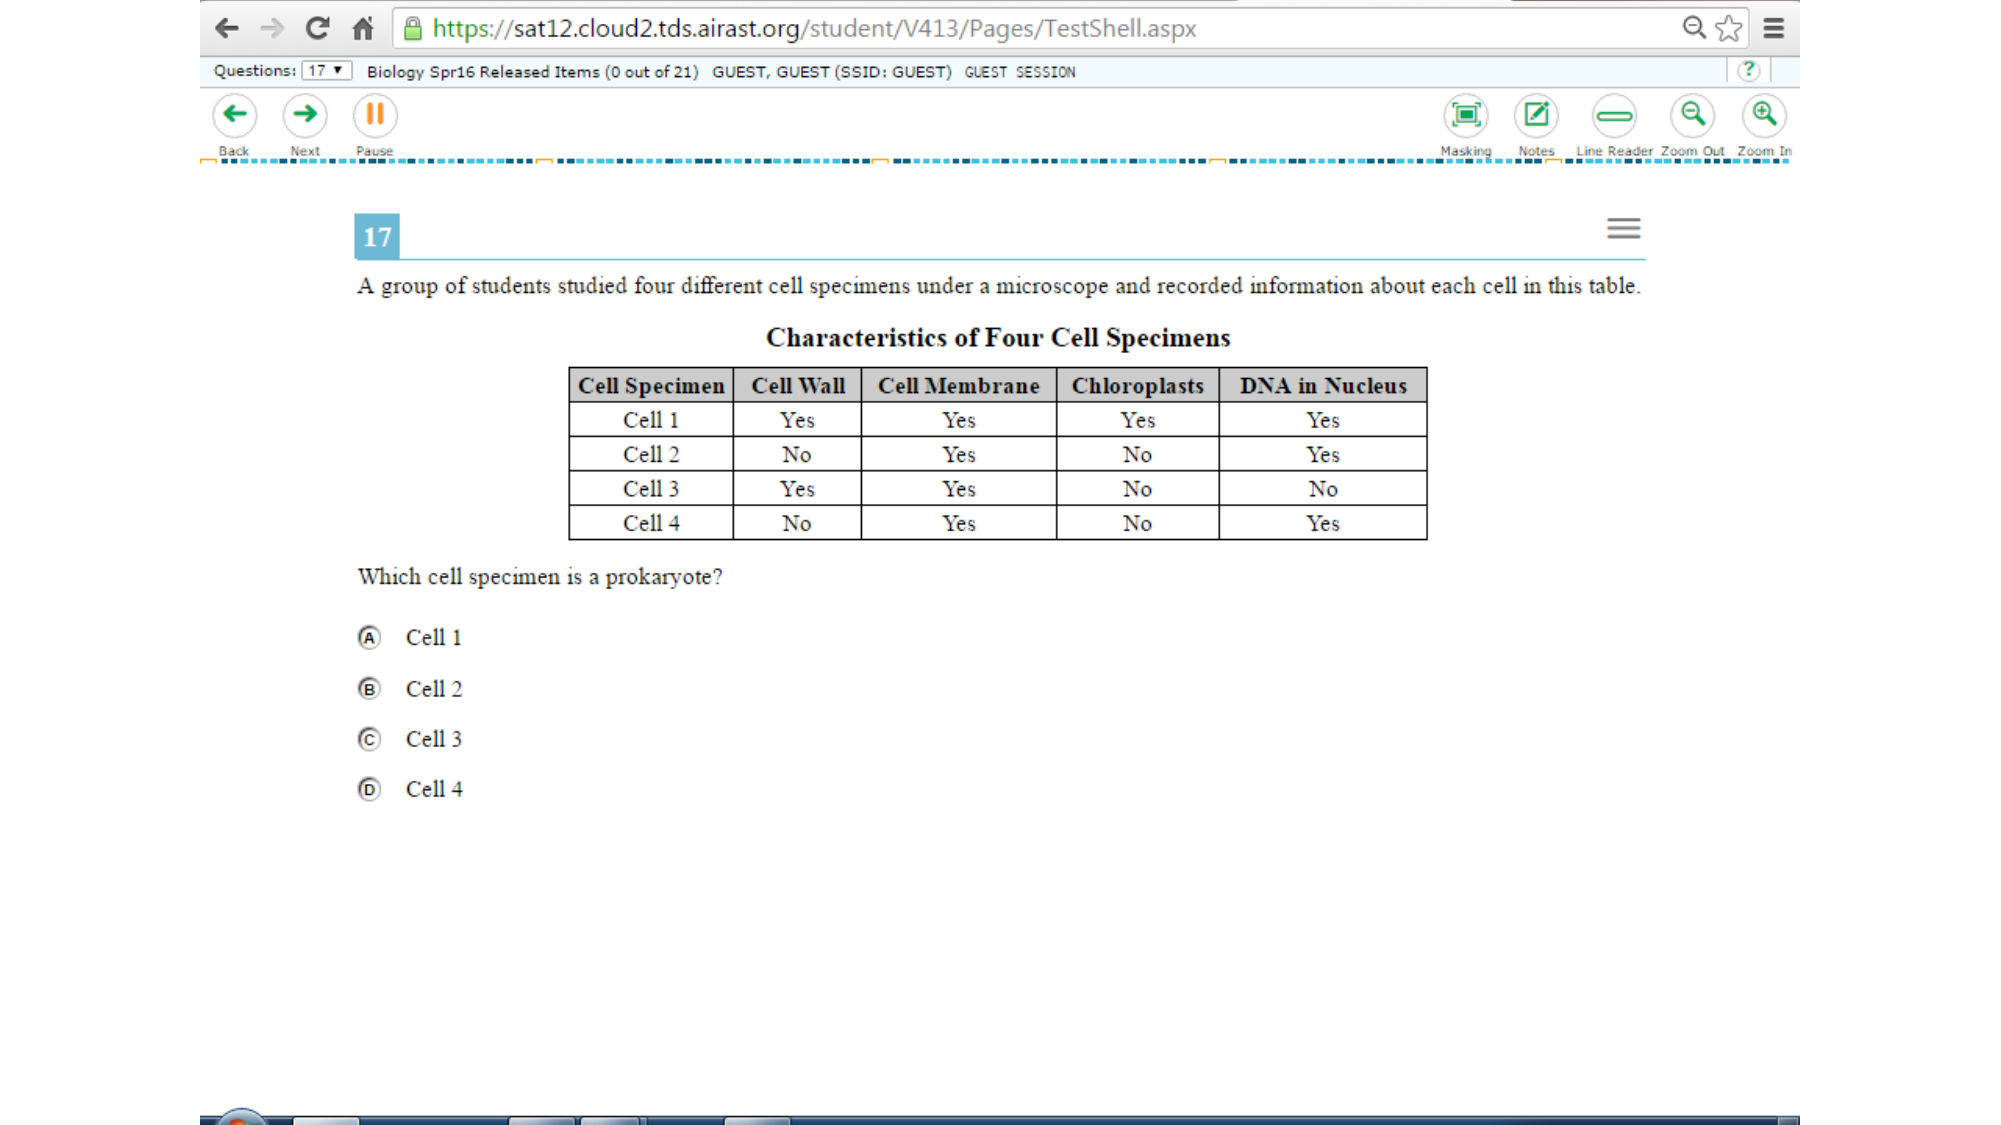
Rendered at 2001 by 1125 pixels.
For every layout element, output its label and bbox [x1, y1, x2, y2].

picture [199, 0, 1800, 1125]
